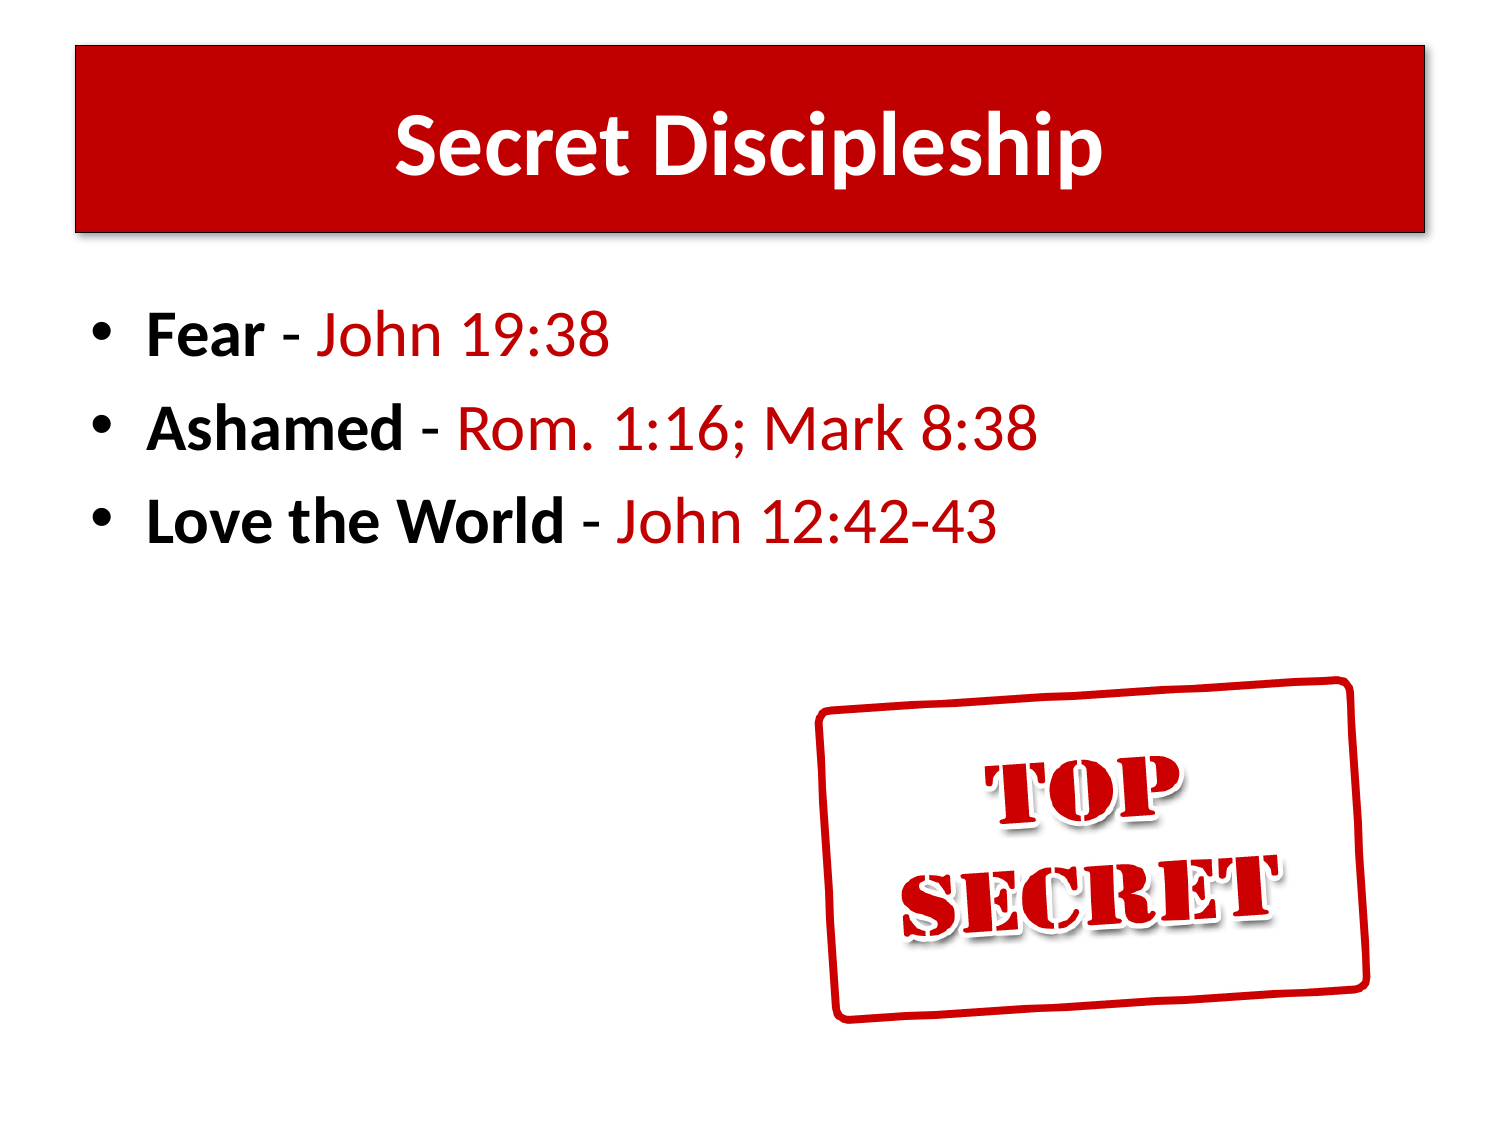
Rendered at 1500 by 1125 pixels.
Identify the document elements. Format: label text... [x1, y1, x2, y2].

title Secret Discipleship [75, 45, 1425, 233]
list Fear - John 19:38 Ashamed - Rom. 1:16; Mark 8:38 Love the World - John 12:42-43 [75, 282, 1425, 1025]
picture [773, 647, 1438, 1051]
